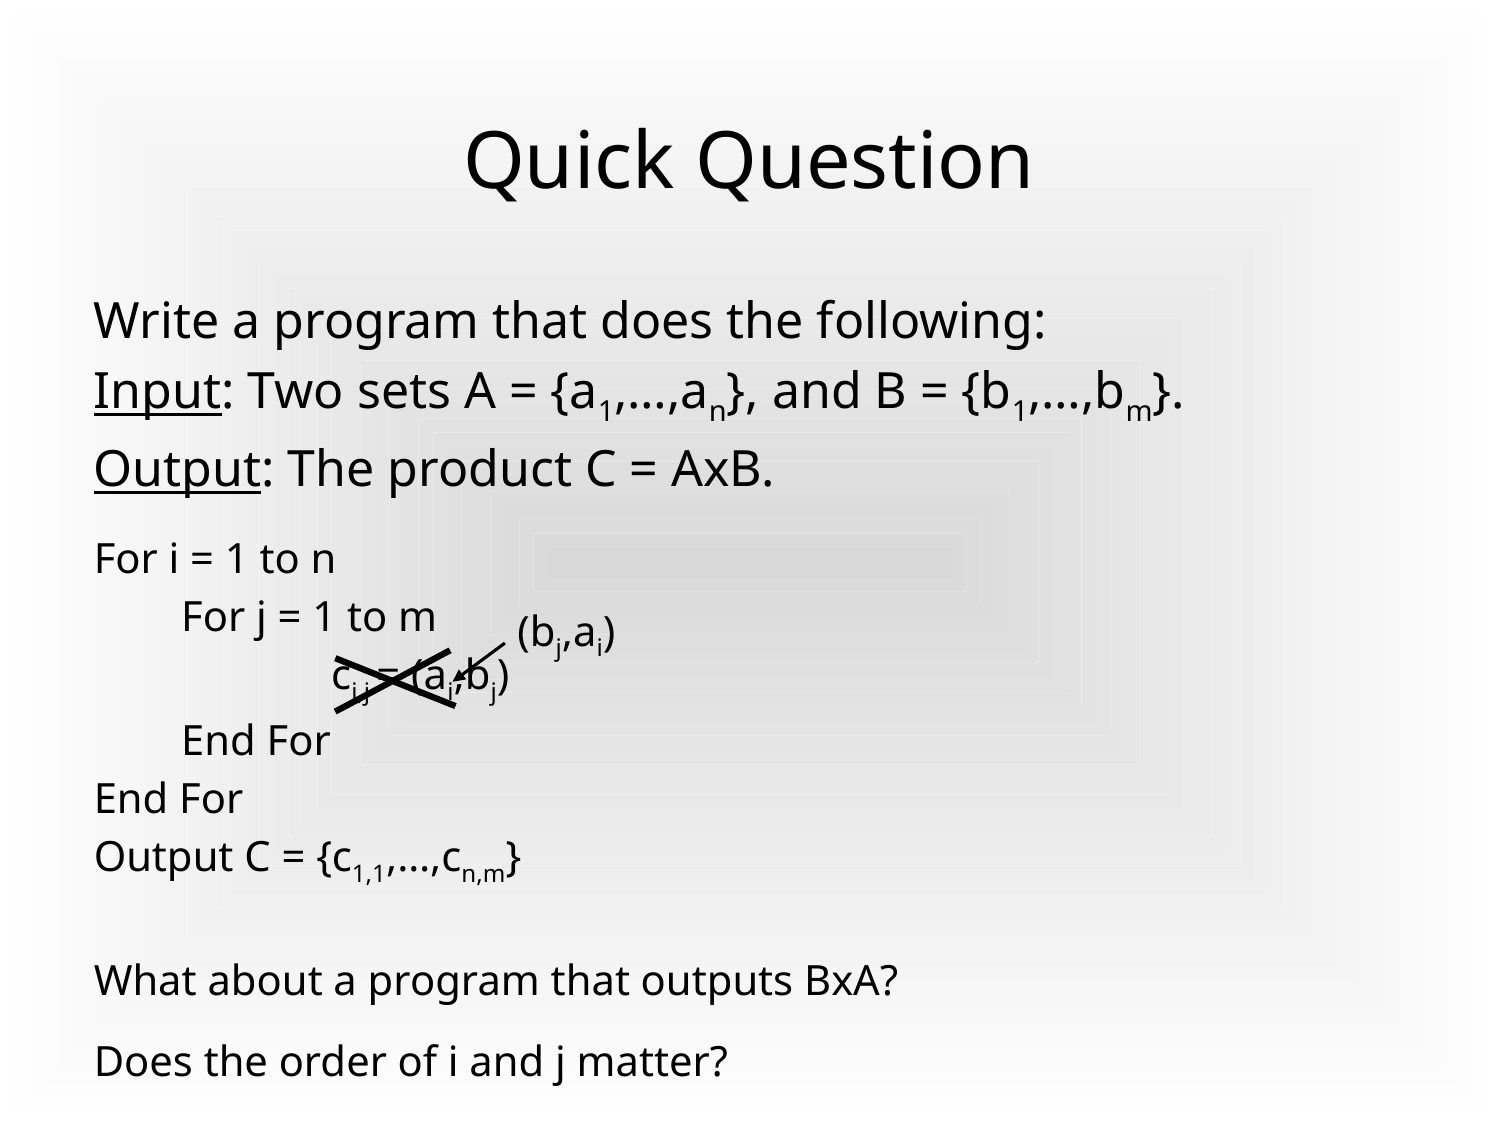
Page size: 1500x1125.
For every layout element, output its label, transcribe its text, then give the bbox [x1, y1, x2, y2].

text_box Write a program that does the following: Input: Two sets A = {a1,…,an}, and B = {b1,…,bm}. Output: The product C = AxB. For i = 1 to n For j = 1 to m ci,j = (ai,bj) End For End For Output C = {c1,1,…,cn,m} What about a program that outputs BxA? Does the order of i and j matter? [48, 281, 1466, 1093]
title Quick Question [35, 30, 1463, 282]
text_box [337, 596, 666, 711]
